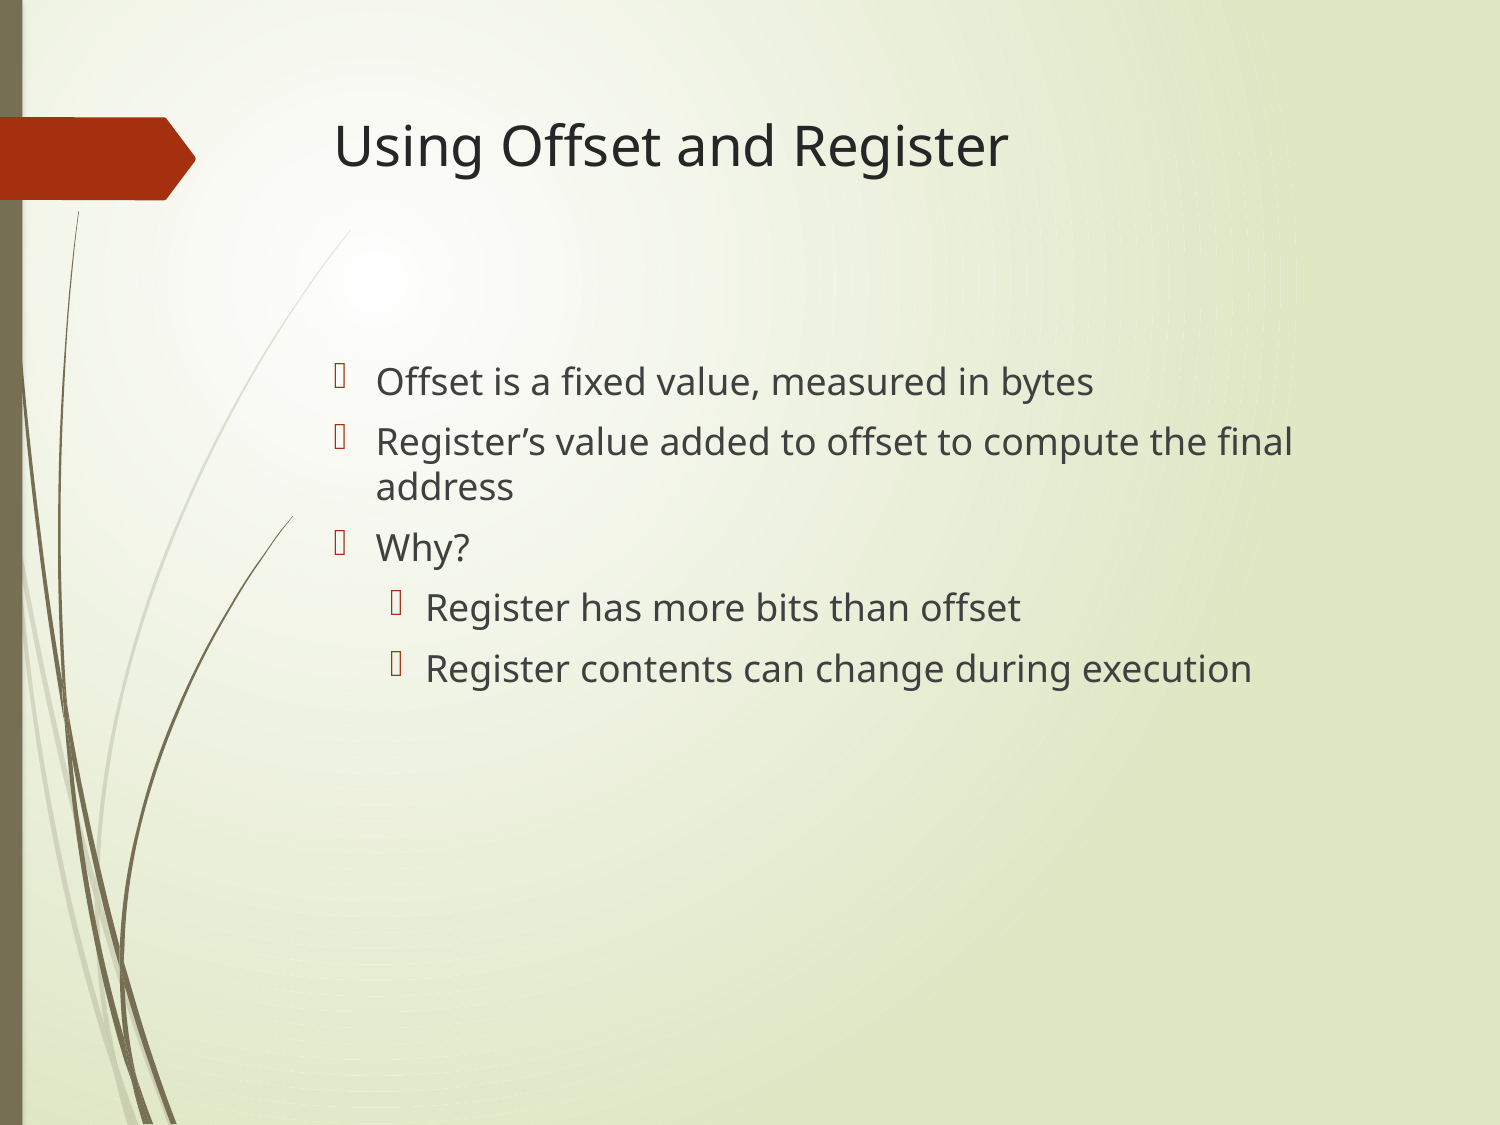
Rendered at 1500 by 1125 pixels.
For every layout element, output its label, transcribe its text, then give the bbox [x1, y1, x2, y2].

title Using Offset and Register [319, 102, 1416, 313]
list Offset is a fixed value, measured in bytes Register’s value added to offset to compute the final address Why? Register has more bits than offset Register contents can change during execution [318, 350, 1416, 970]
